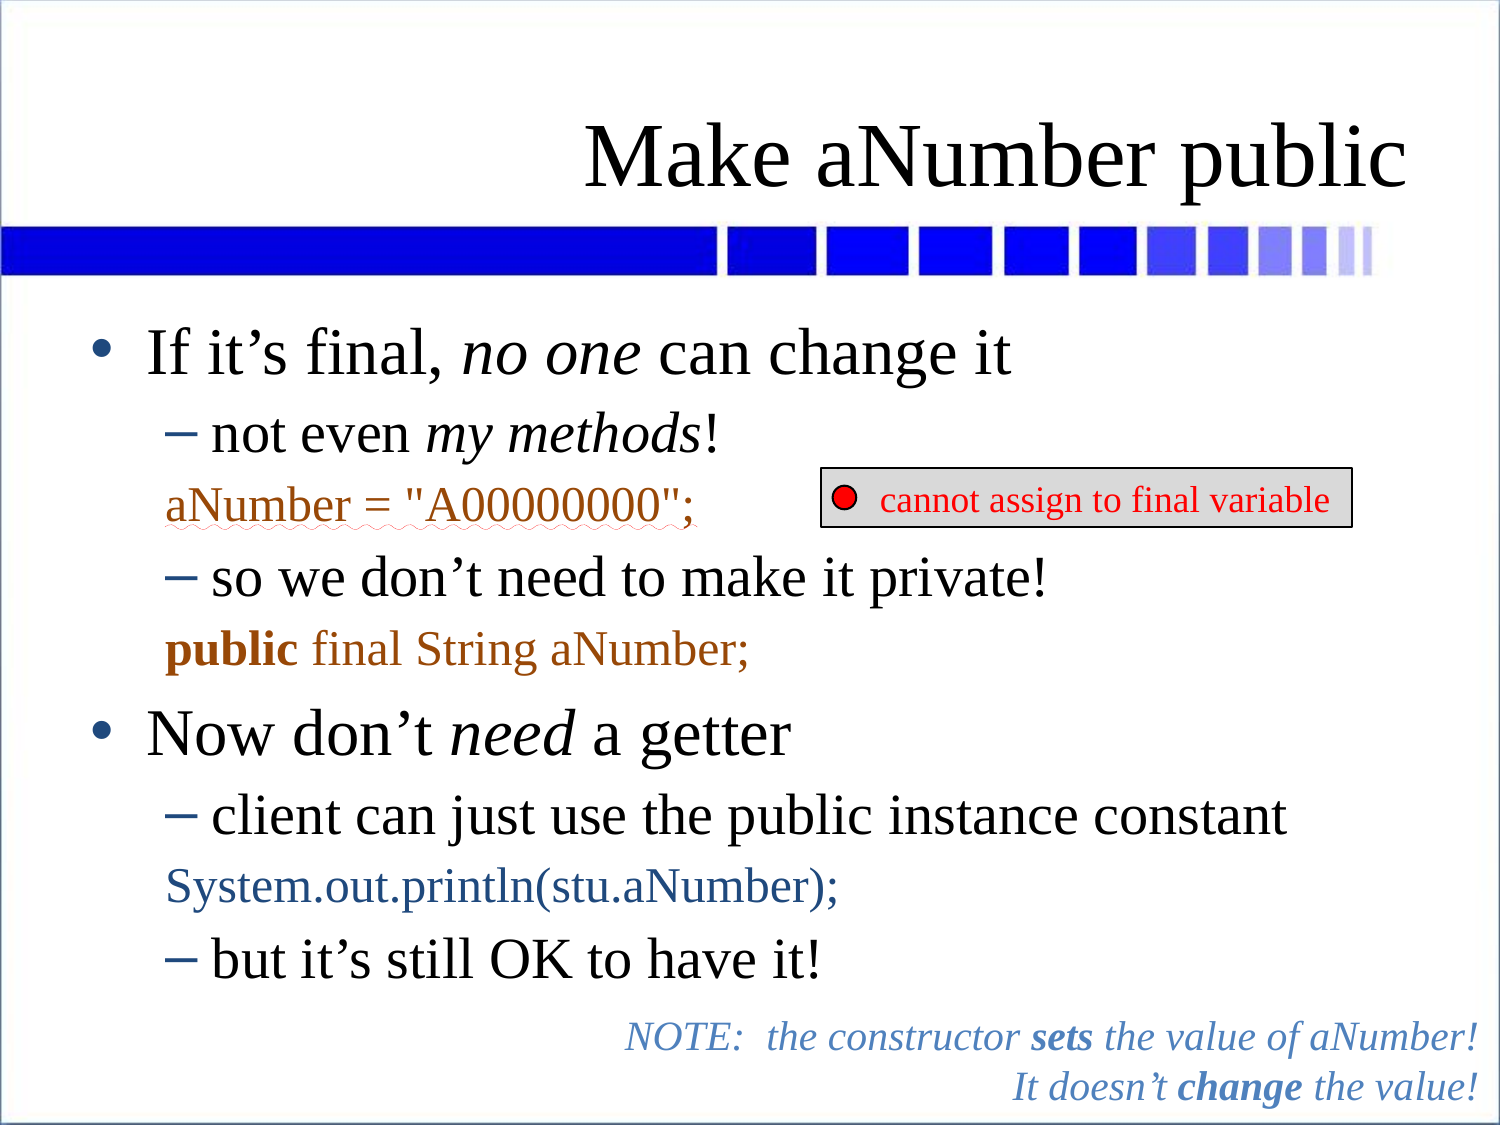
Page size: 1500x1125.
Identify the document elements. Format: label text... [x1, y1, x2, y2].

text_box NOTE: the constructor sets the value of aNumber! It doesn’t change the value! [29, 1001, 1495, 1117]
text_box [820, 467, 1353, 528]
list If it’s final, no one can change it not even my methods! aNumber = "A00000000"; so we don’t need to make it private! public final String aNumber; Now don’t need a getter client can just use the public instance constant System.out.println(stu.aNumber); but it’s still OK to have it! [74, 299, 1426, 1001]
title Make aNumber public [74, 44, 1426, 213]
picture [0, 0, 1500, 1125]
